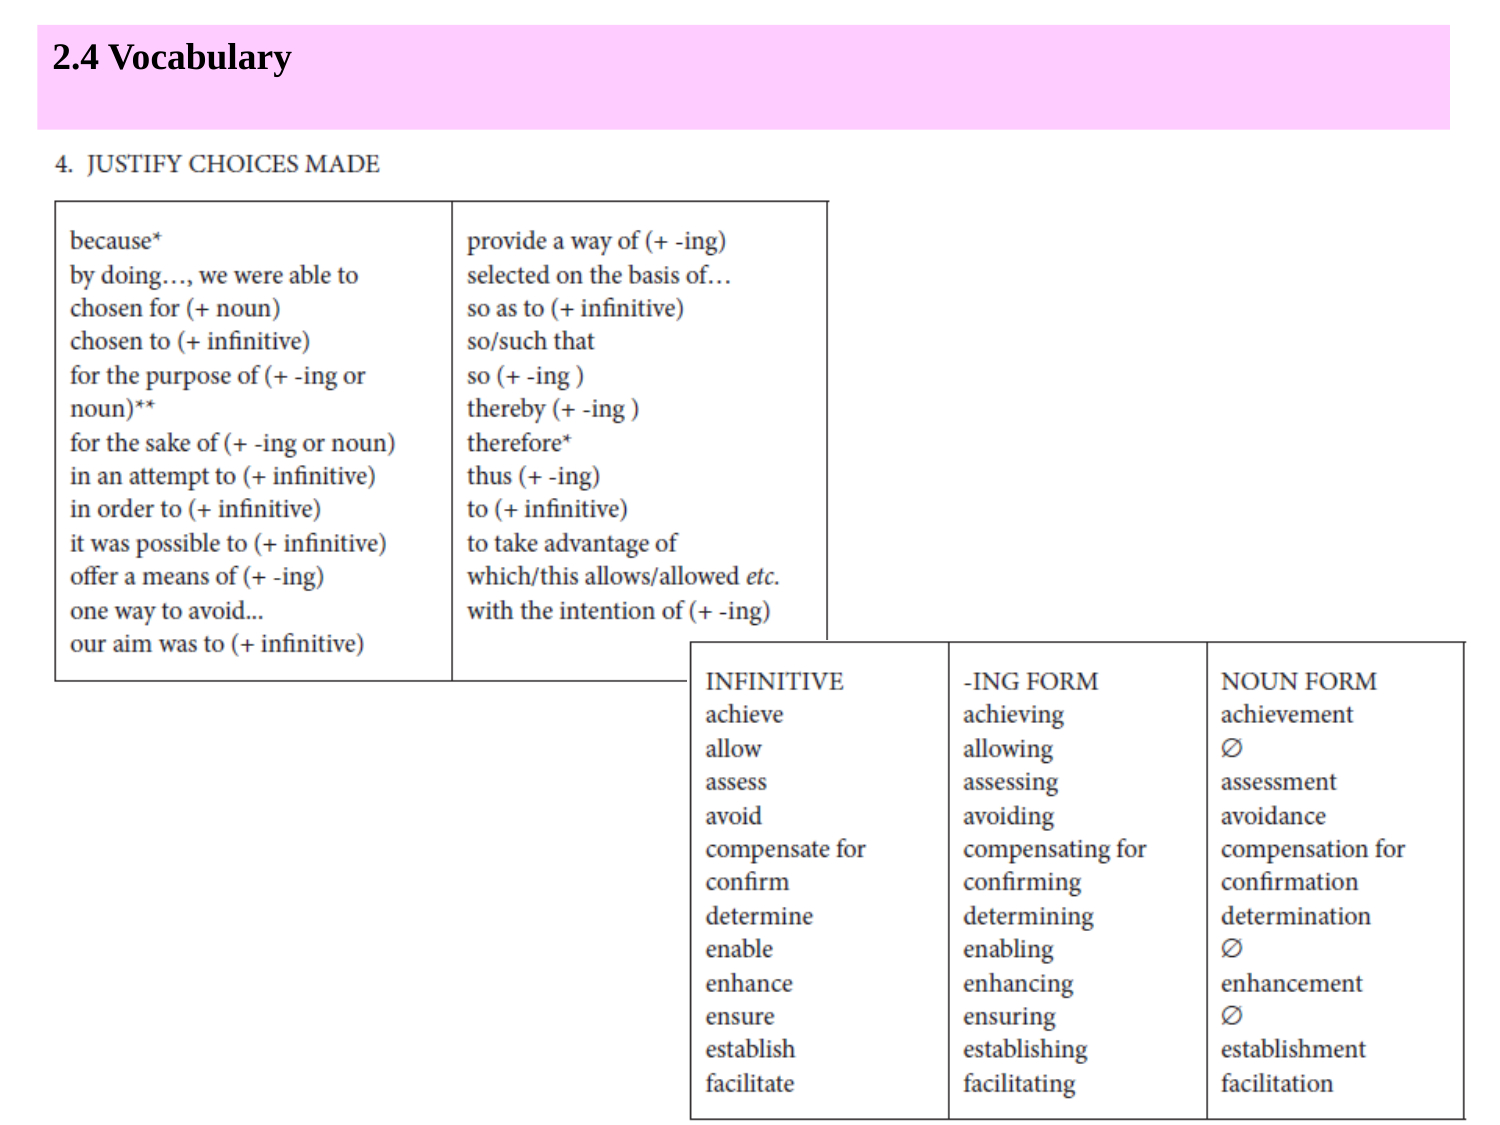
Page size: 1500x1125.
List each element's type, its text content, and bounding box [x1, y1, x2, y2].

text_box 2.4 Vocabulary [37, 24, 1450, 130]
picture [49, 149, 1468, 1125]
